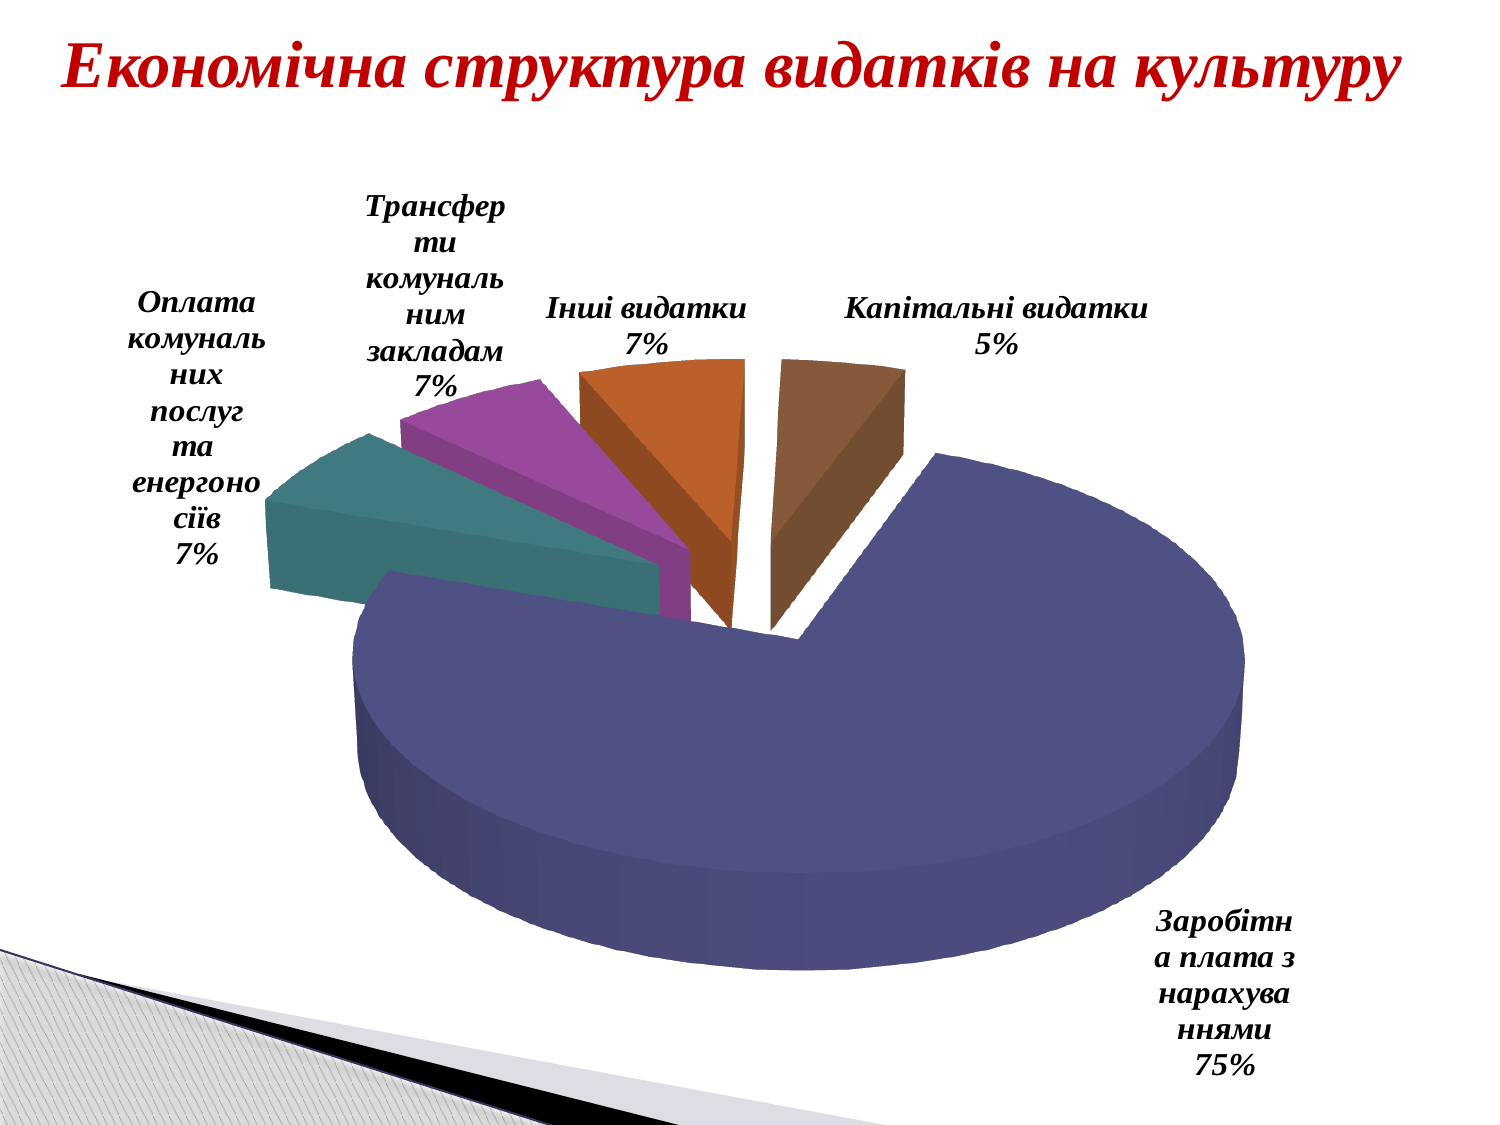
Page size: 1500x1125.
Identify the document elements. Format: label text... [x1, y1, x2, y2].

chart [34, 175, 1466, 1125]
title Економічна структура видатків на культуру [46, 46, 1421, 175]
